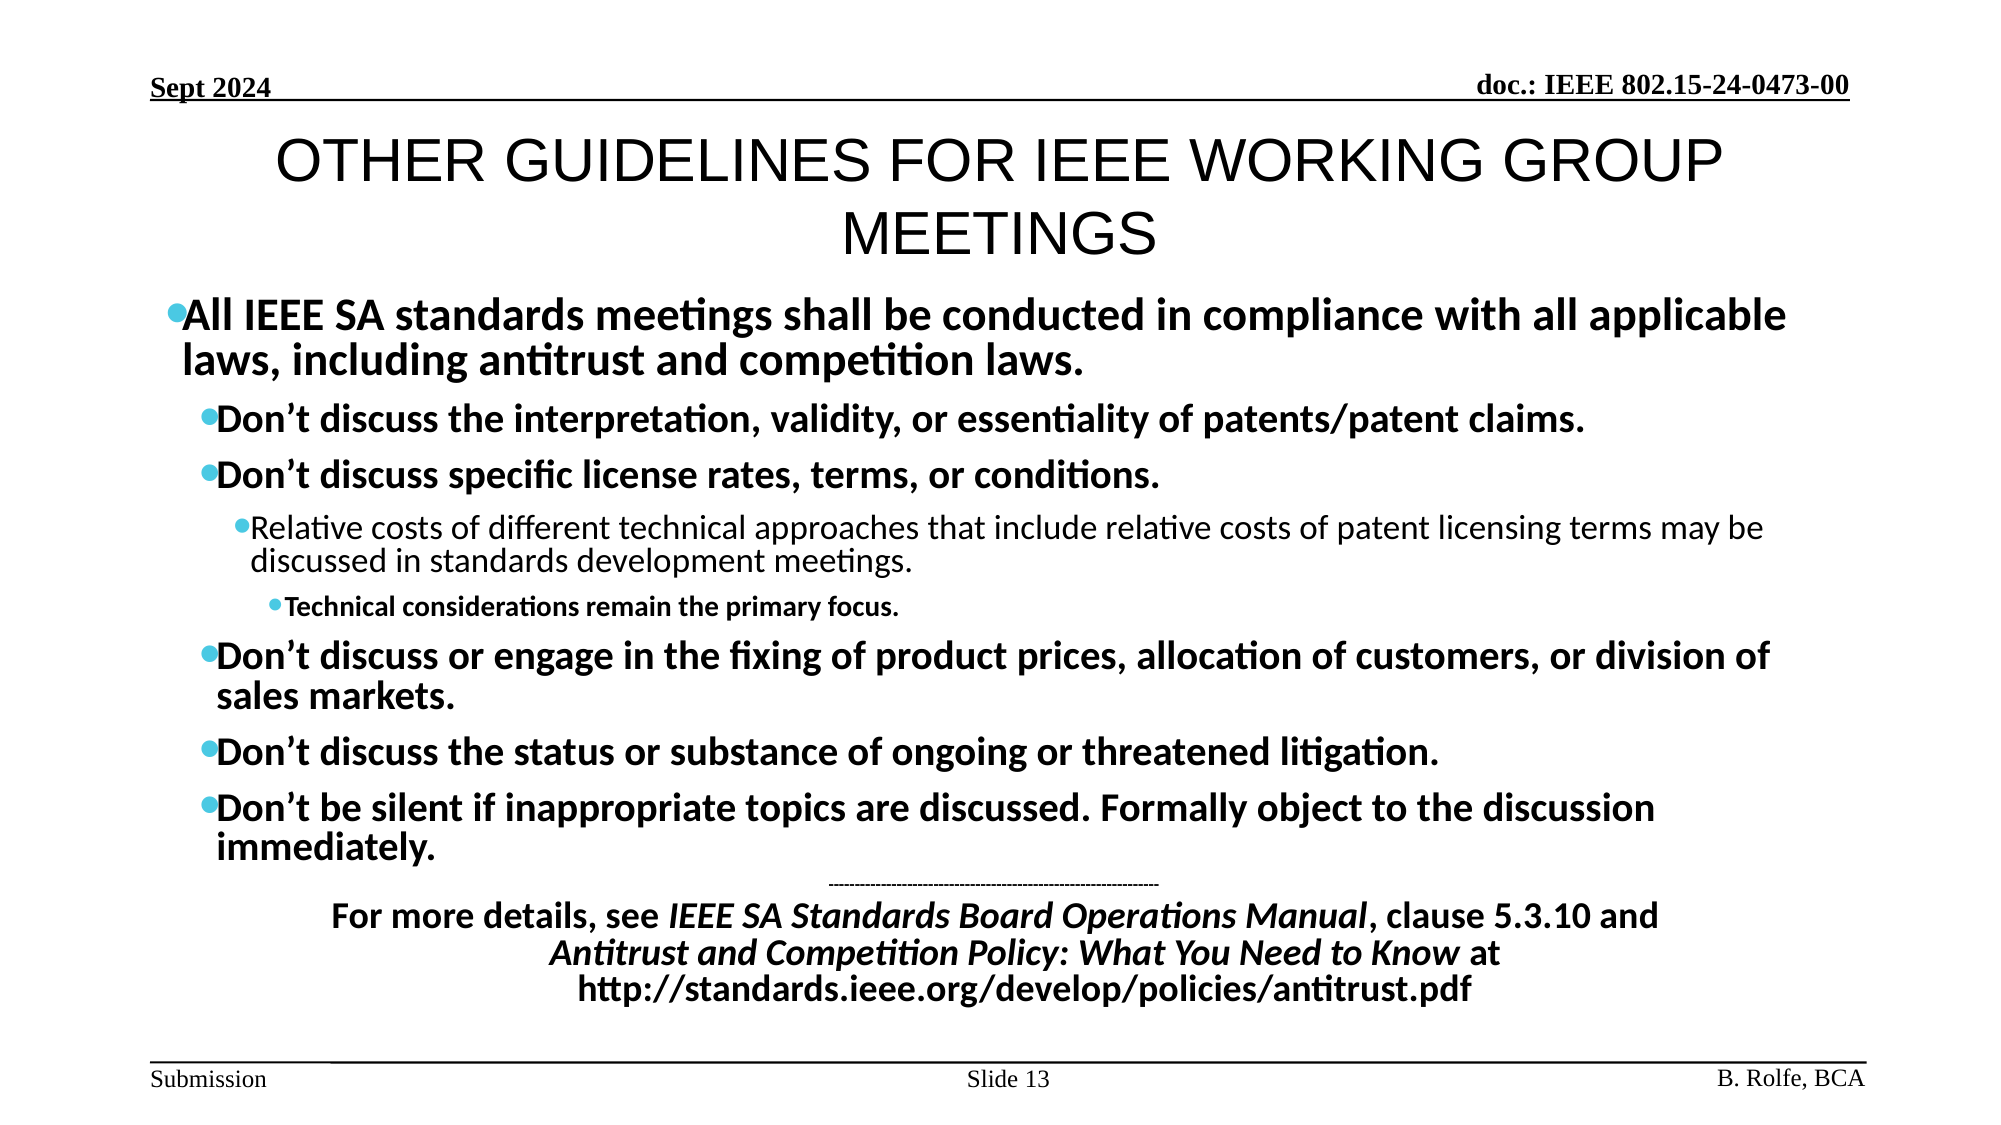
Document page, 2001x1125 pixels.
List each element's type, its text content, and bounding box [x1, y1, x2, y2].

title OTHER GUIDELINES FOR IEEE WORKING GROUP MEETINGS [150, 112, 1850, 275]
list All IEEE SA standards meetings shall be conducted in compliance with all applicable laws, including antitrust and competition laws. Don’t discuss the interpretation, validity, or essentiality of patents/patent claims. Don’t discuss specific license rates, terms, or conditions. Relative costs of different technical approaches that include relative costs of patent licensing terms may be discussed in standards development meetings. Technical considerations remain the primary focus. Don’t discuss or engage in the fixing of product prices, allocation of customers, or division of sales markets. Don’t discuss the status or substance of ongoing or threatened litigation. Don’t be silent if inappropriate topics are discussed. Formally object to the discussion immediately. --------------------------------------------------------------- For more details, see IEEE SA Standards Board Operations Manual, clause 5.3.10 and Antitrust and Competition Policy: What You Need to Know at http://standards.ieee.org/develop/policies/antitrust.pdf [150, 287, 1850, 1063]
slide_number Slide 13 [964, 1062, 1053, 1093]
